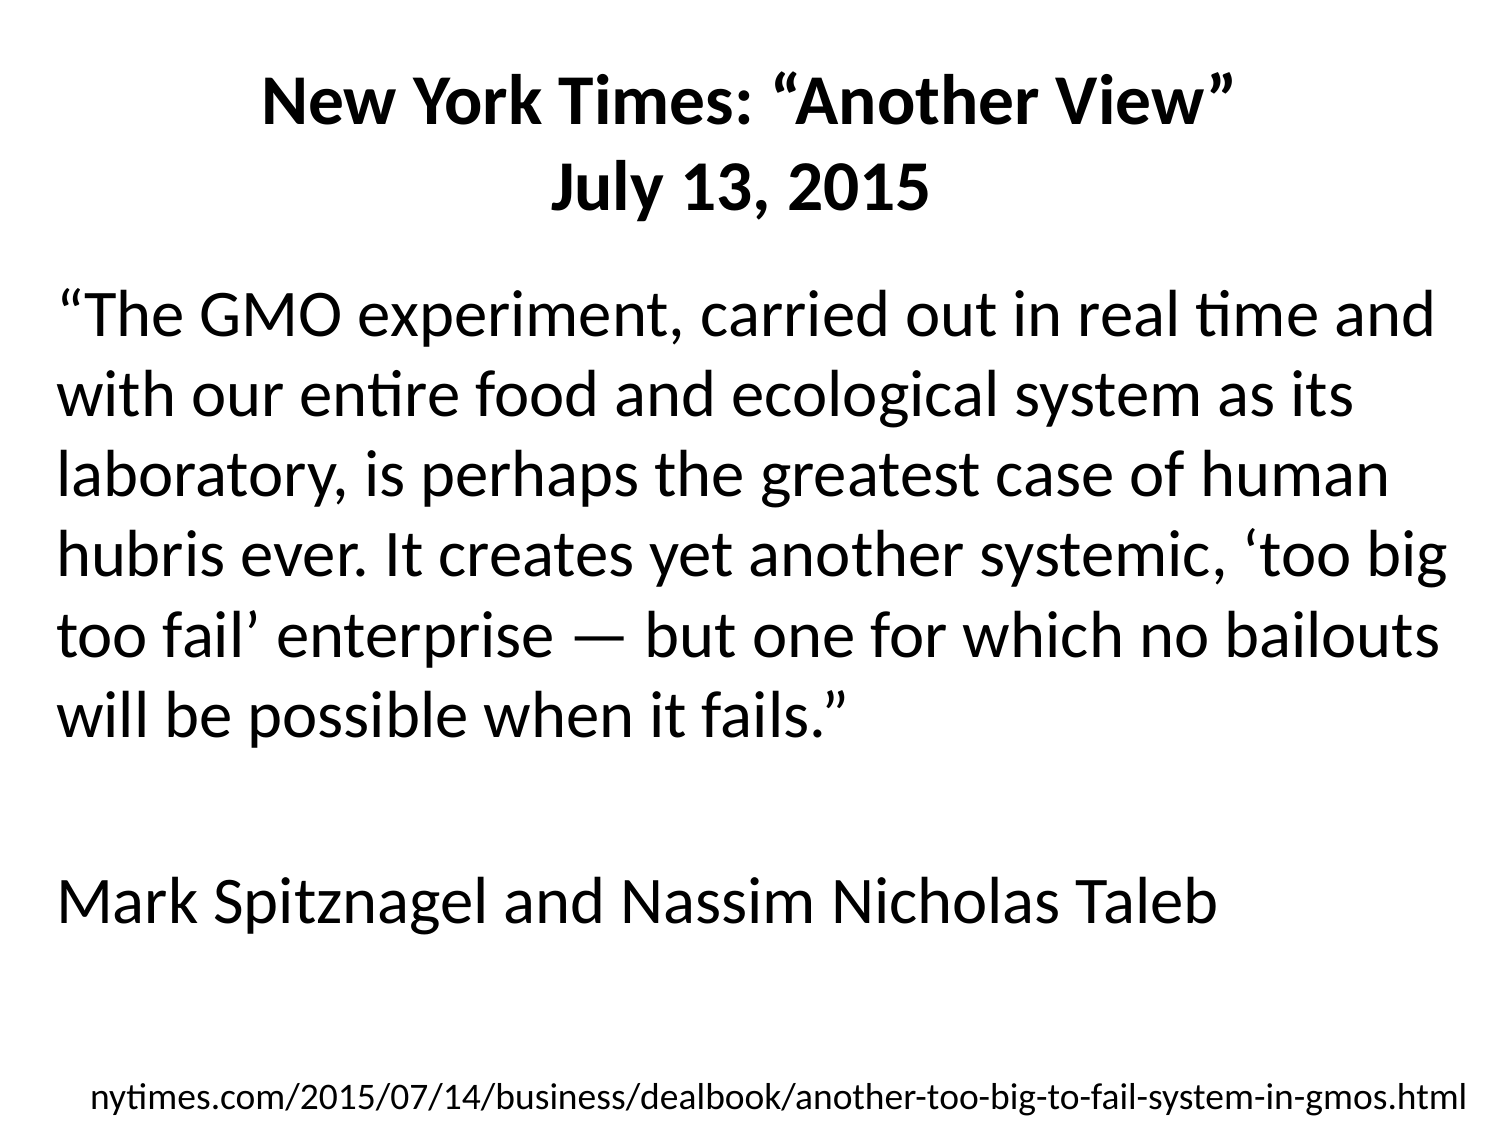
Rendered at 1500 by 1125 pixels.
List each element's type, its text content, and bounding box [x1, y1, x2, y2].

list “The GMO experiment, carried out in real time and with our entire food and ecological system as its laboratory, is perhaps the greatest case of human hubris ever. It creates yet another systemic, ‘too big too fail’ enterprise — but one for which no bailouts will be possible when it fails.” Mark Spitznagel and Nassim Nicholas Taleb [41, 262, 1470, 1005]
text_box nytimes.com/2015/07/14/business/dealbook/another-too-big-to-fail-system-in-gmos.html [75, 1064, 1484, 1125]
title New York Times: “Another View” July 13, 2015 [75, 45, 1425, 233]
